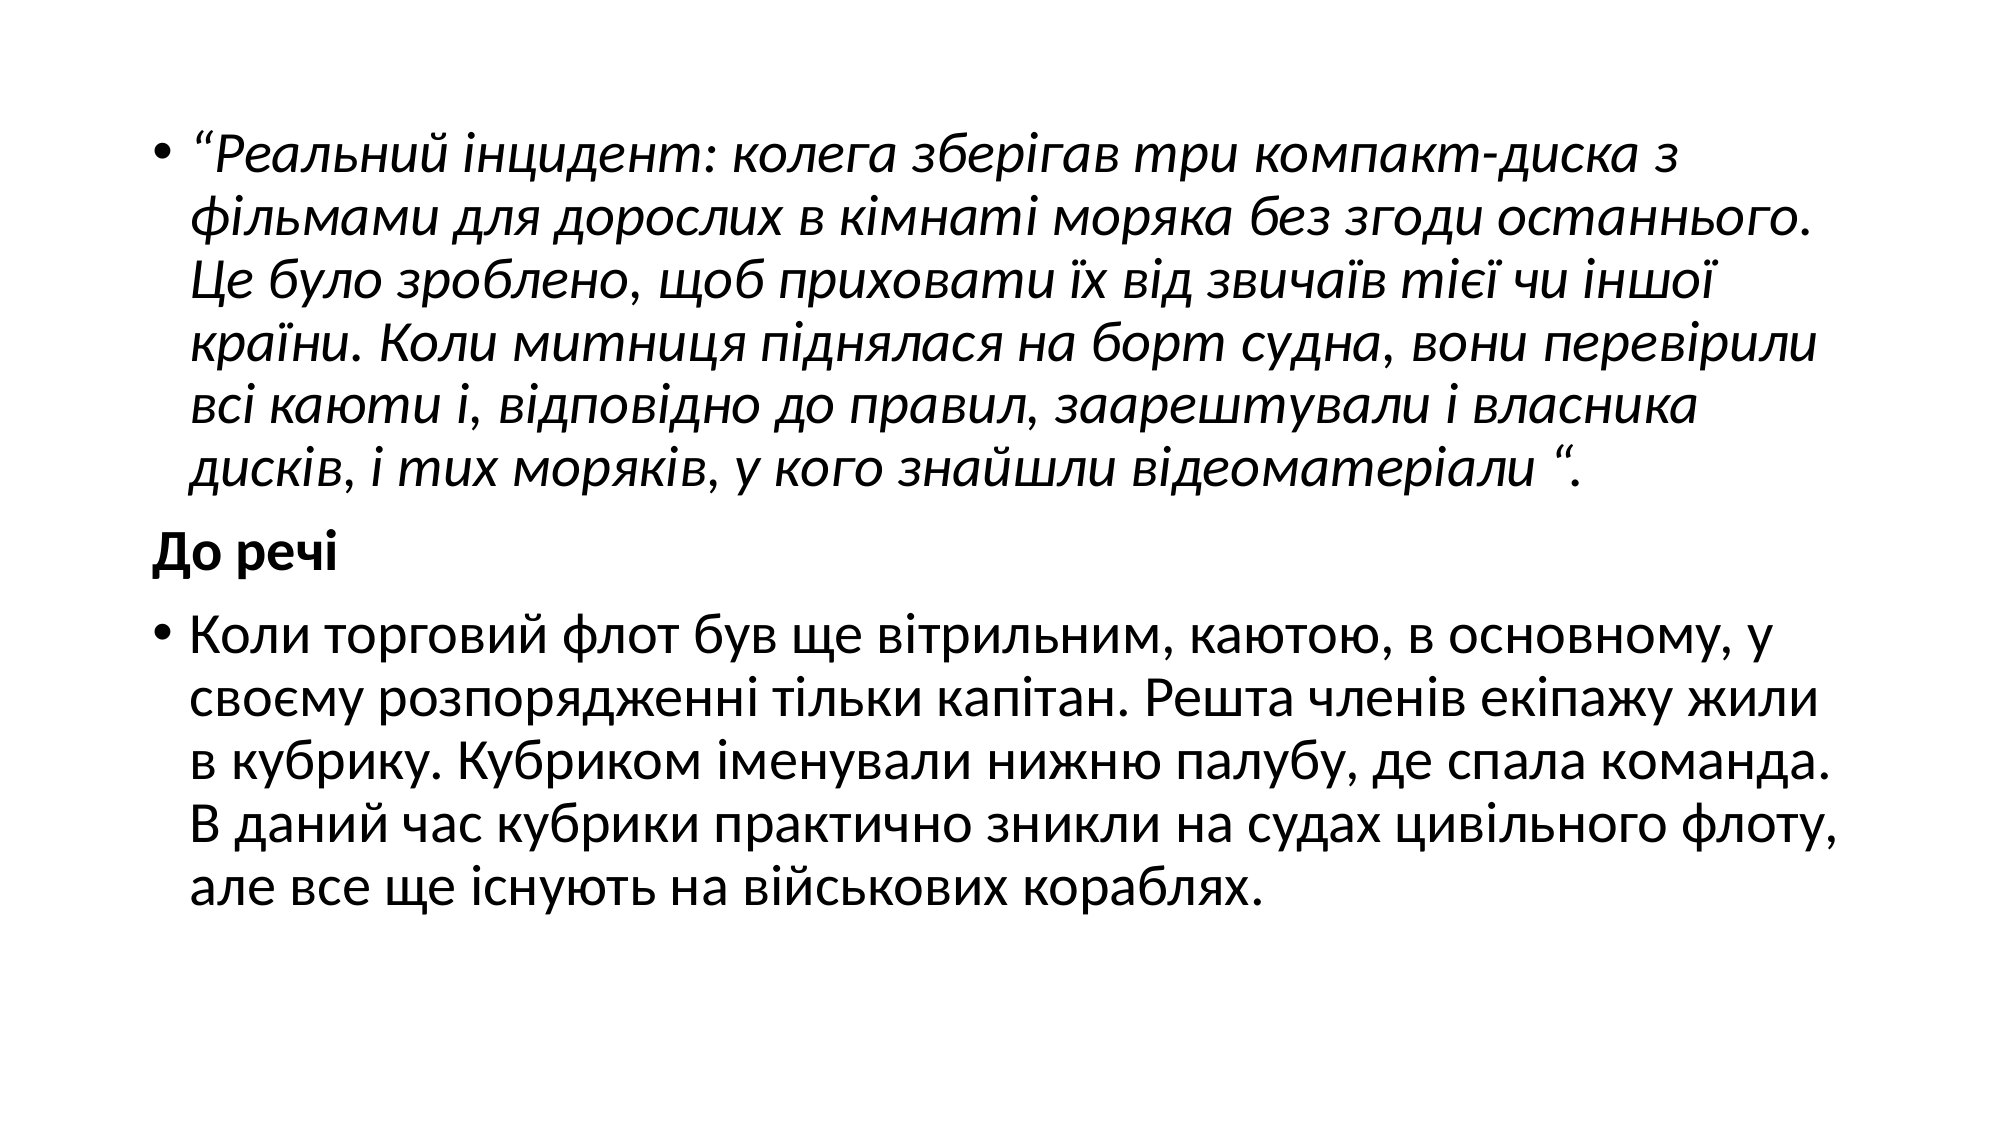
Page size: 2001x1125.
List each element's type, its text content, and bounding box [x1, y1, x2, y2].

list “Реальний інцидент: колега зберігав три компакт-диска з фільмами для дорослих в кімнаті моряка без згоди останнього. Це було зроблено, щоб приховати їх від звичаїв тієї чи іншої країни. Коли митниця піднялася на борт судна, вони перевірили всі каюти і, відповідно до правил, заарештували і власника дисків, і тих моряків, у кого знайшли відеоматеріали “. До речі Коли торговий флот був ще вітрильним, каютою, в основному, у своєму розпорядженні тільки капітан. Решта членів екіпажу жили в кубрику. Кубриком іменували нижню палубу, де спала команда. В даний час кубрики практично зникли на судах цивільного флоту, але все ще існують на військових кораблях. [137, 114, 1863, 1014]
